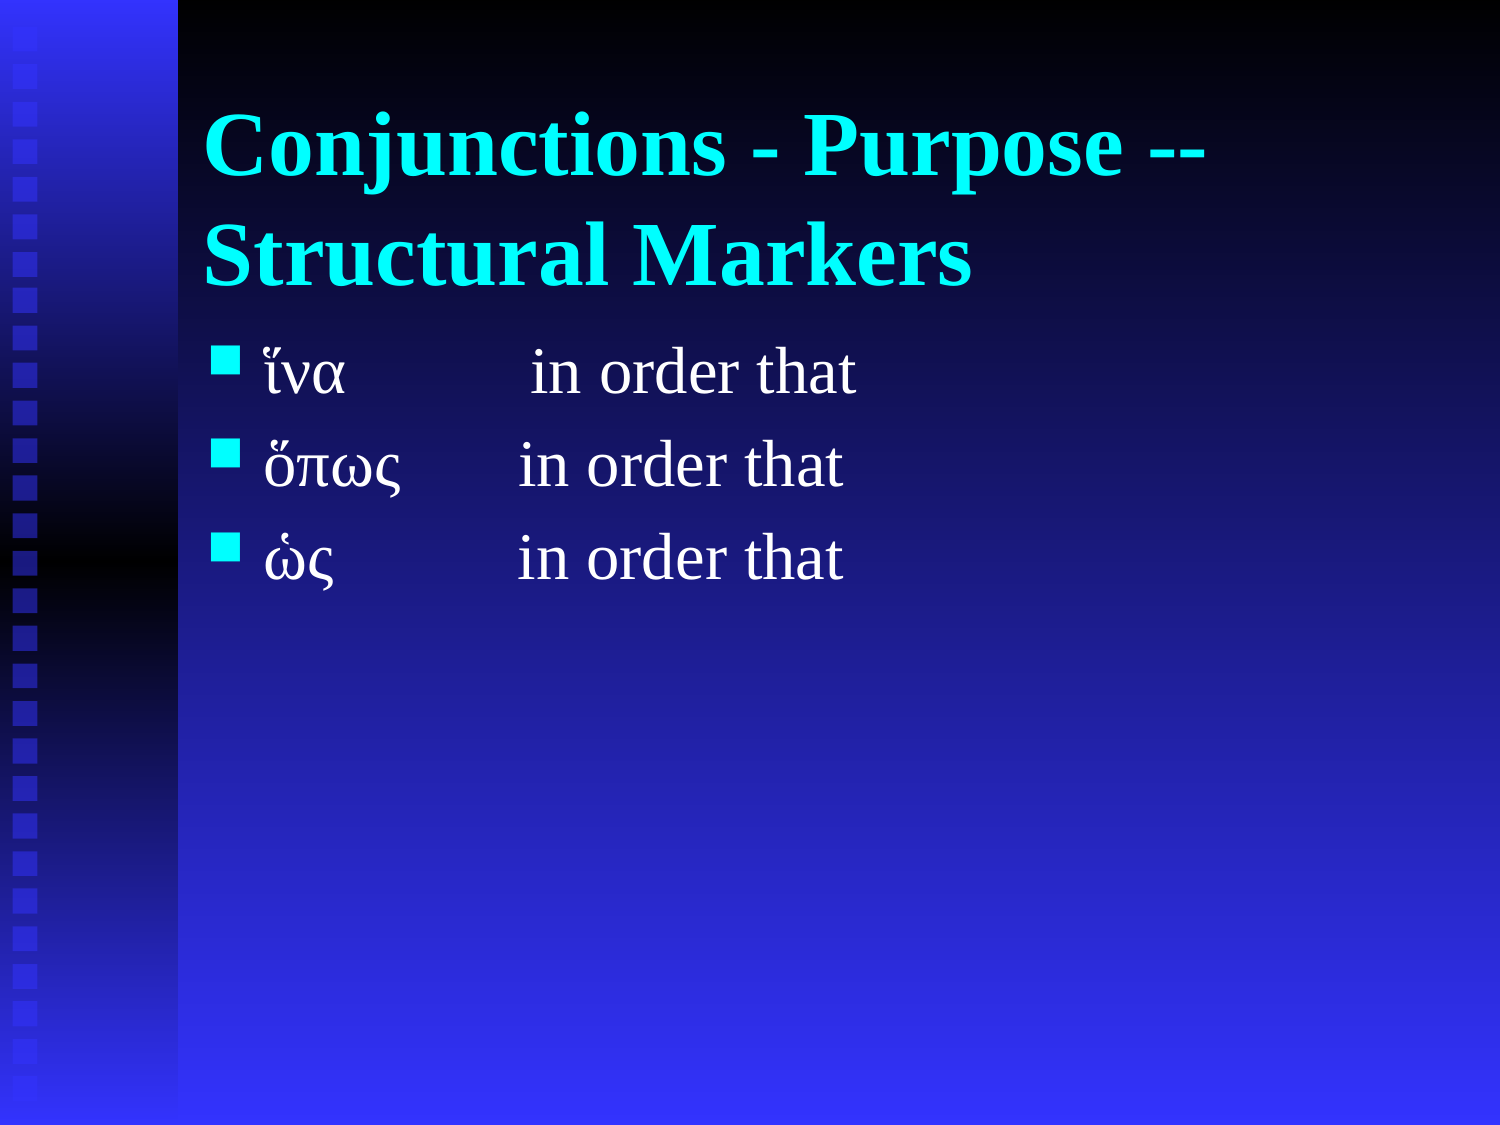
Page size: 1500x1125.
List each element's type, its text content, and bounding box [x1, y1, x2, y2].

list ἵνα in order that ὅπως in order that ὡς in order that [191, 319, 1467, 995]
title Conjunctions - Purpose -- Structural Markers [187, 99, 1463, 288]
